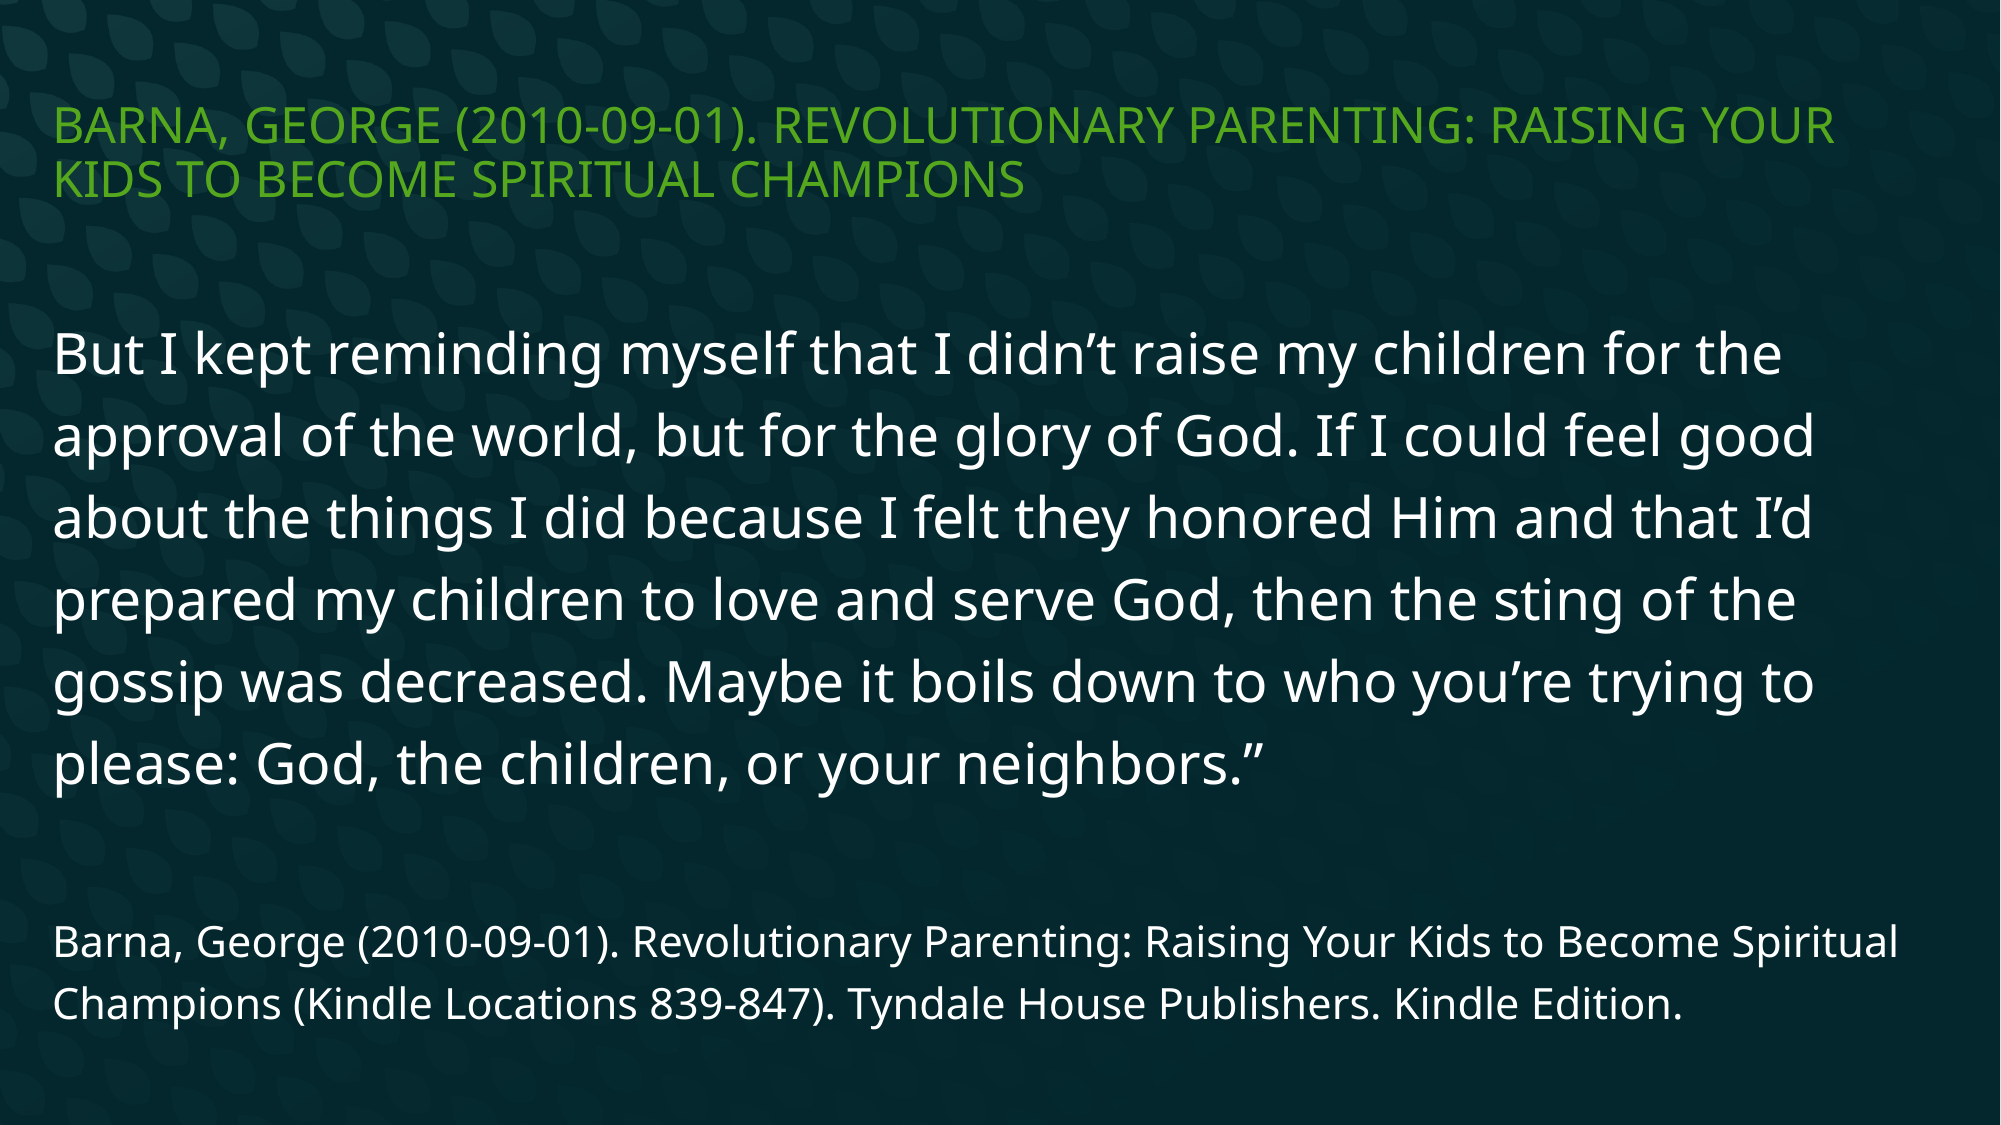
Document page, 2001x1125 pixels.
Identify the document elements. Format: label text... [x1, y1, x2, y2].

list But I kept reminding myself that I didn’t raise my children for the approval of the world, but for the glory of God. If I could feel good about the things I did because I felt they honored Him and that I’d prepared my children to love and serve God, then the sting of the gossip was decreased. Maybe it boils down to who you’re trying to please: God, the children, or your neighbors.” Barna, George (2010-09-01). Revolutionary Parenting: Raising Your Kids to Become Spiritual Champions (Kindle Locations 839-847). Tyndale House Publishers. Kindle Edition. [37, 295, 1973, 1041]
title Barna, George (2010-09-01). Revolutionary Parenting: Raising Your Kids to Become Spiritual Champions [37, 33, 1973, 276]
picture [0, 0, 2001, 1125]
